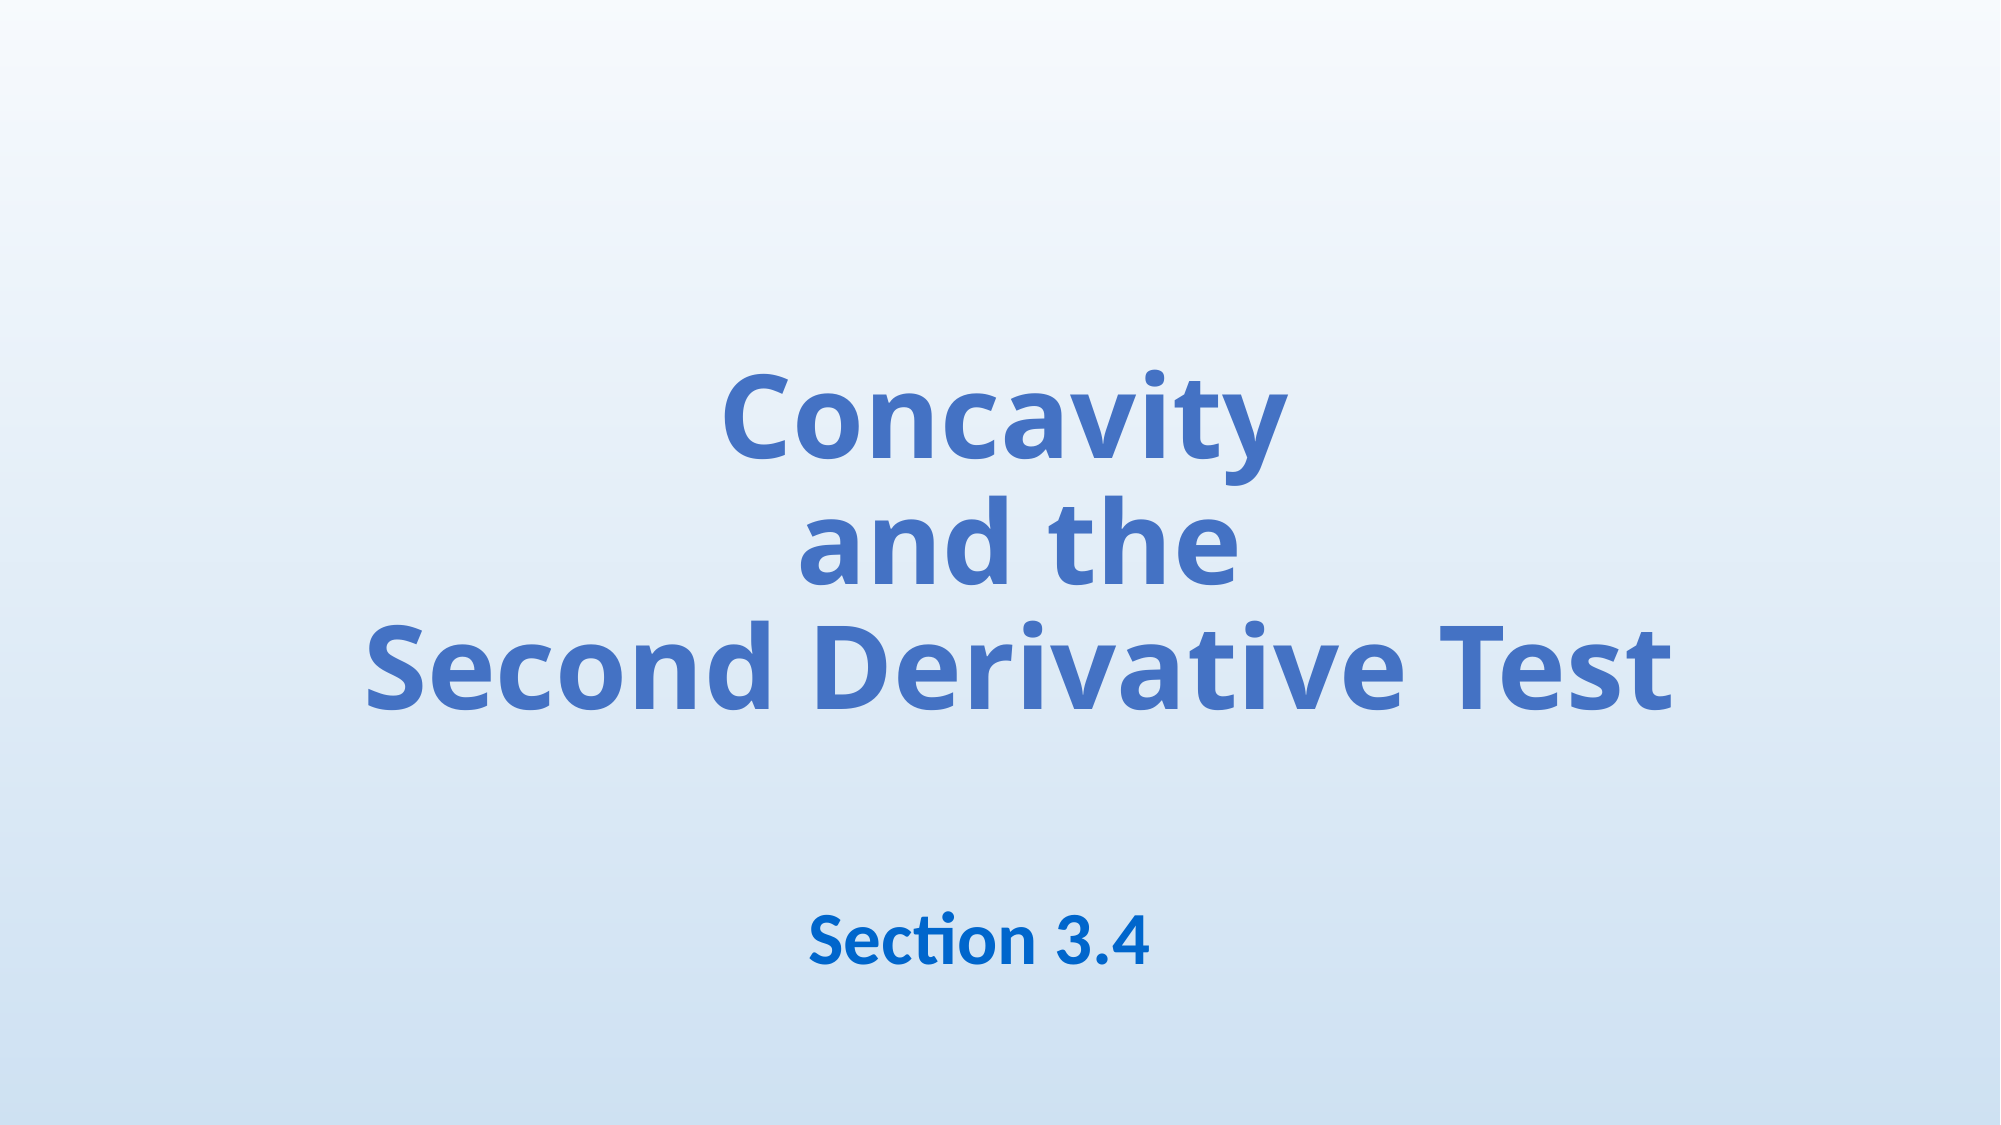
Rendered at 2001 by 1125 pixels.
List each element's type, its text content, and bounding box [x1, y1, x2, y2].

title Concavity and the Second Derivative Test [269, 350, 1770, 743]
subtitle Section 3.4 [229, 891, 1730, 1055]
